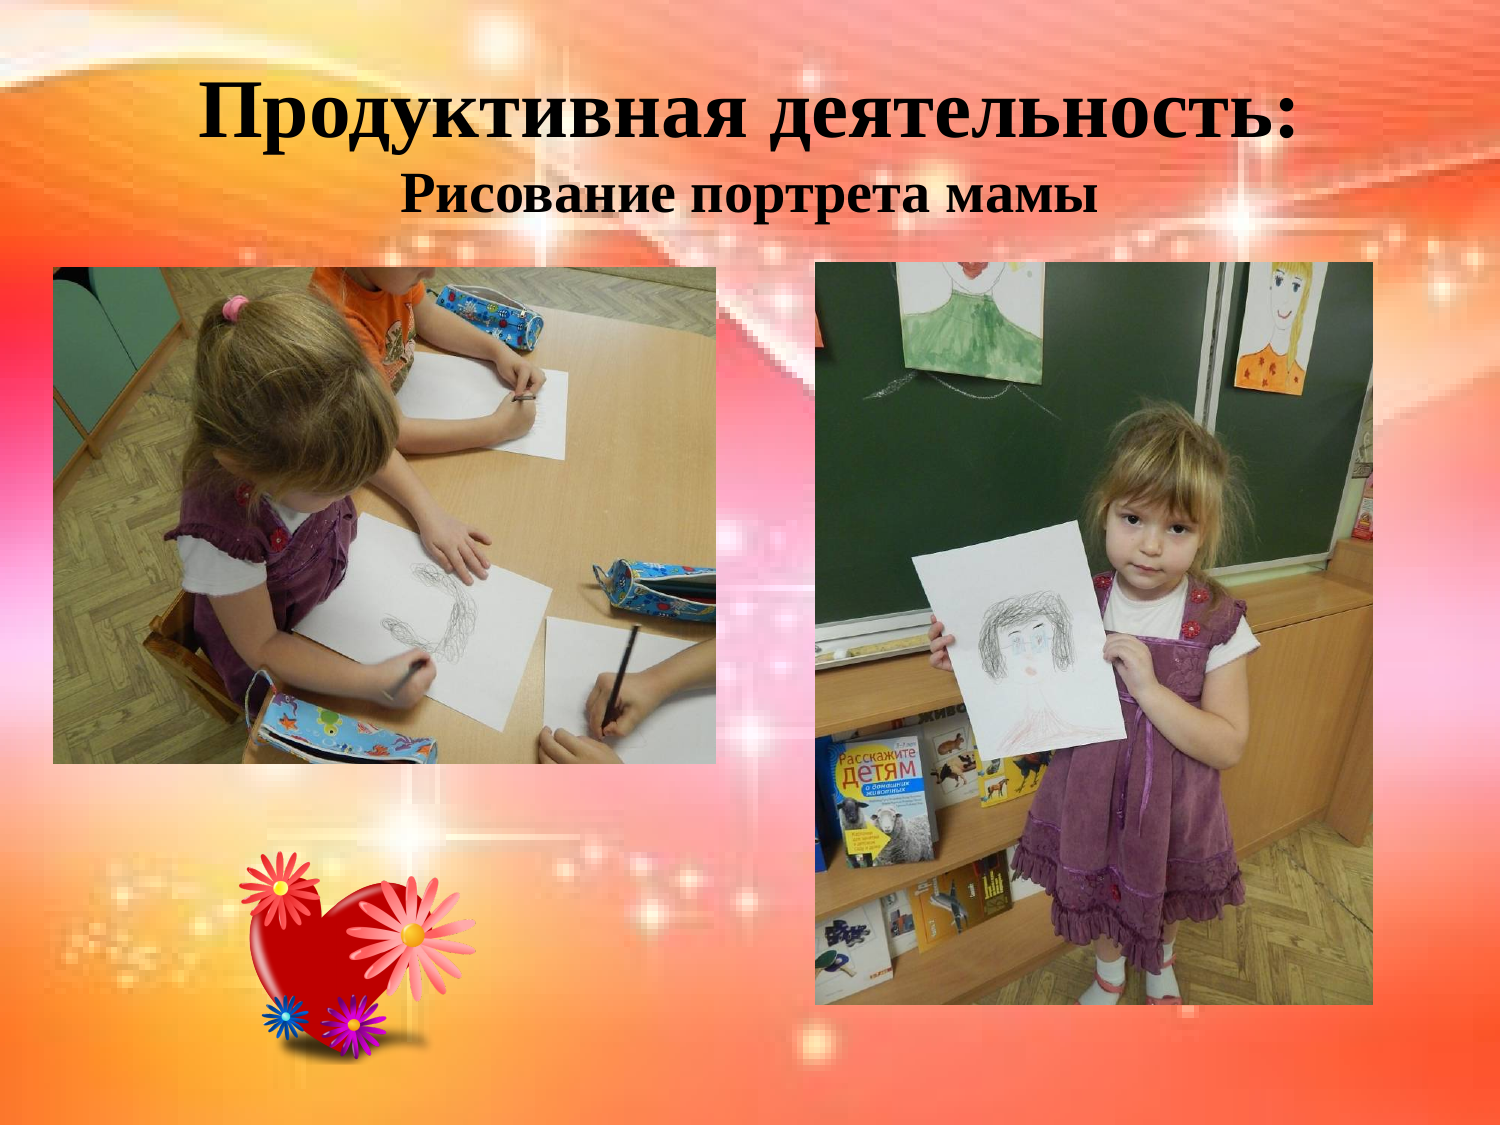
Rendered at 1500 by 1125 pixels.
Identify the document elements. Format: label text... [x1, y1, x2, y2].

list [52, 266, 716, 765]
picture [0, 0, 1500, 1125]
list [815, 262, 1373, 1006]
title Продуктивная деятельность: Рисование портрета мамы [74, 44, 1426, 233]
